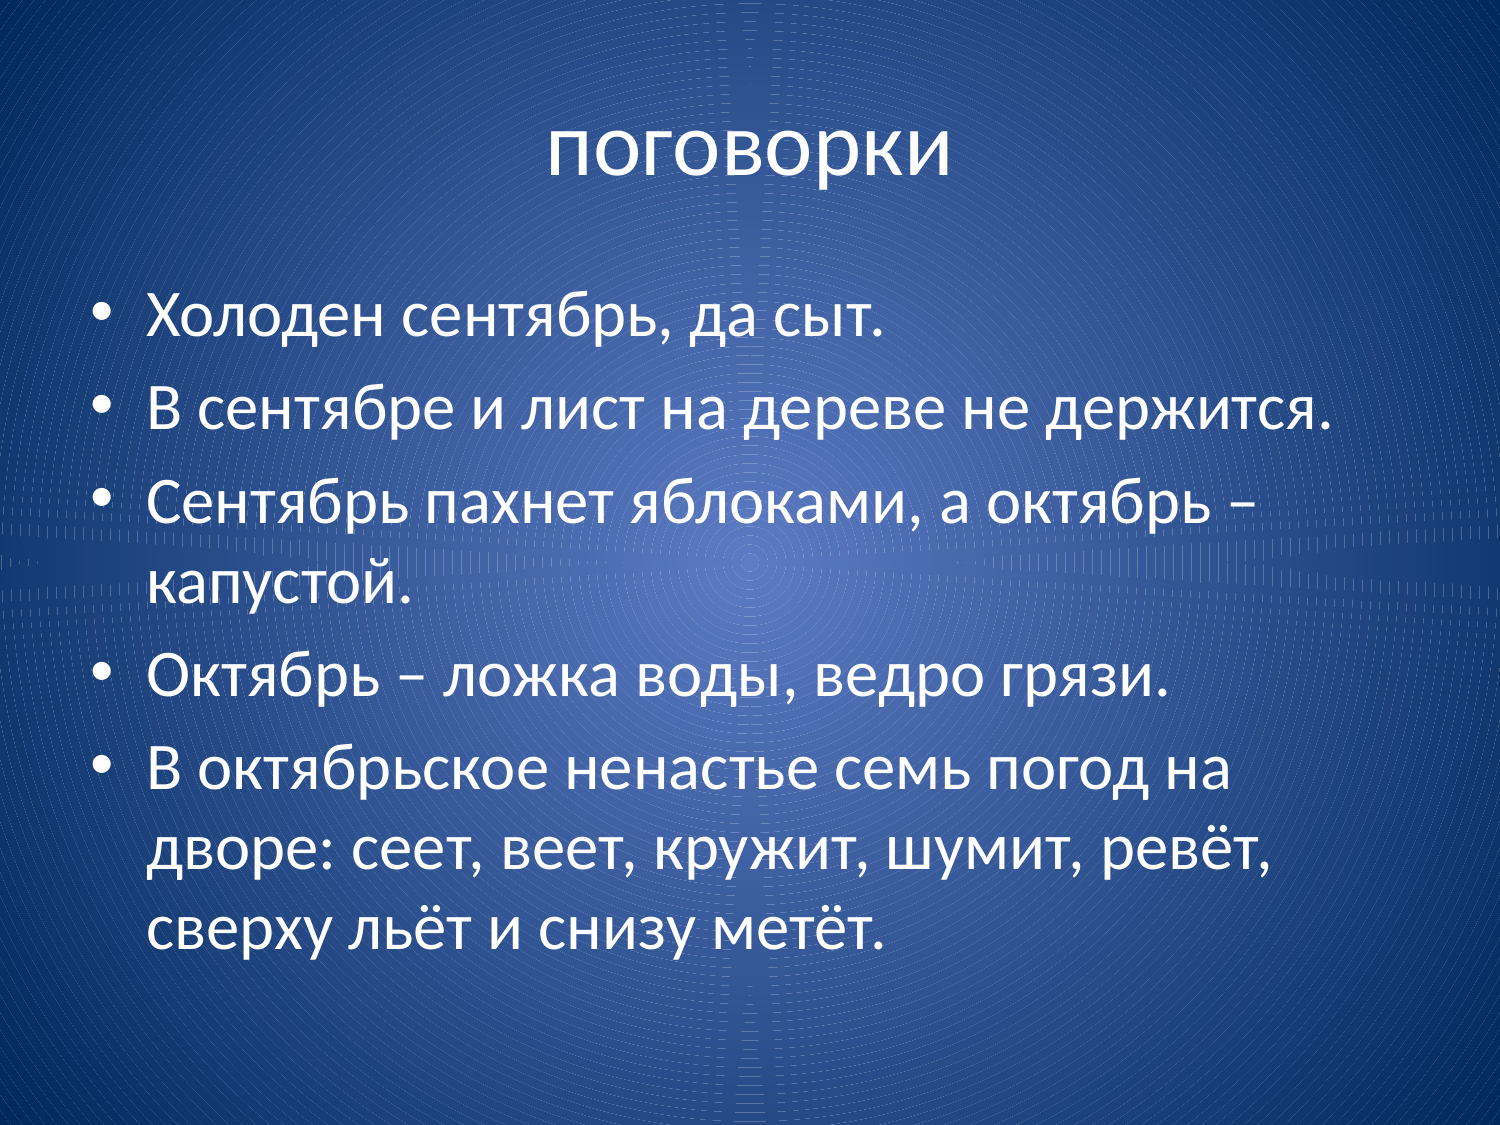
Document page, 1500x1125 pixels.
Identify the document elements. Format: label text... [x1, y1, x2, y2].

title поговорки [75, 45, 1425, 233]
list Холоден сентябрь, да сыт. В сентябре и лист на дереве не держится. Сентябрь пахнет яблоками, а октябрь – капустой. Октябрь – ложка воды, ведро грязи. В октябрьское ненастье семь погод на дворе: сеет, веет, кружит, шумит, ревёт, сверху льёт и снизу метёт. [75, 262, 1425, 1005]
